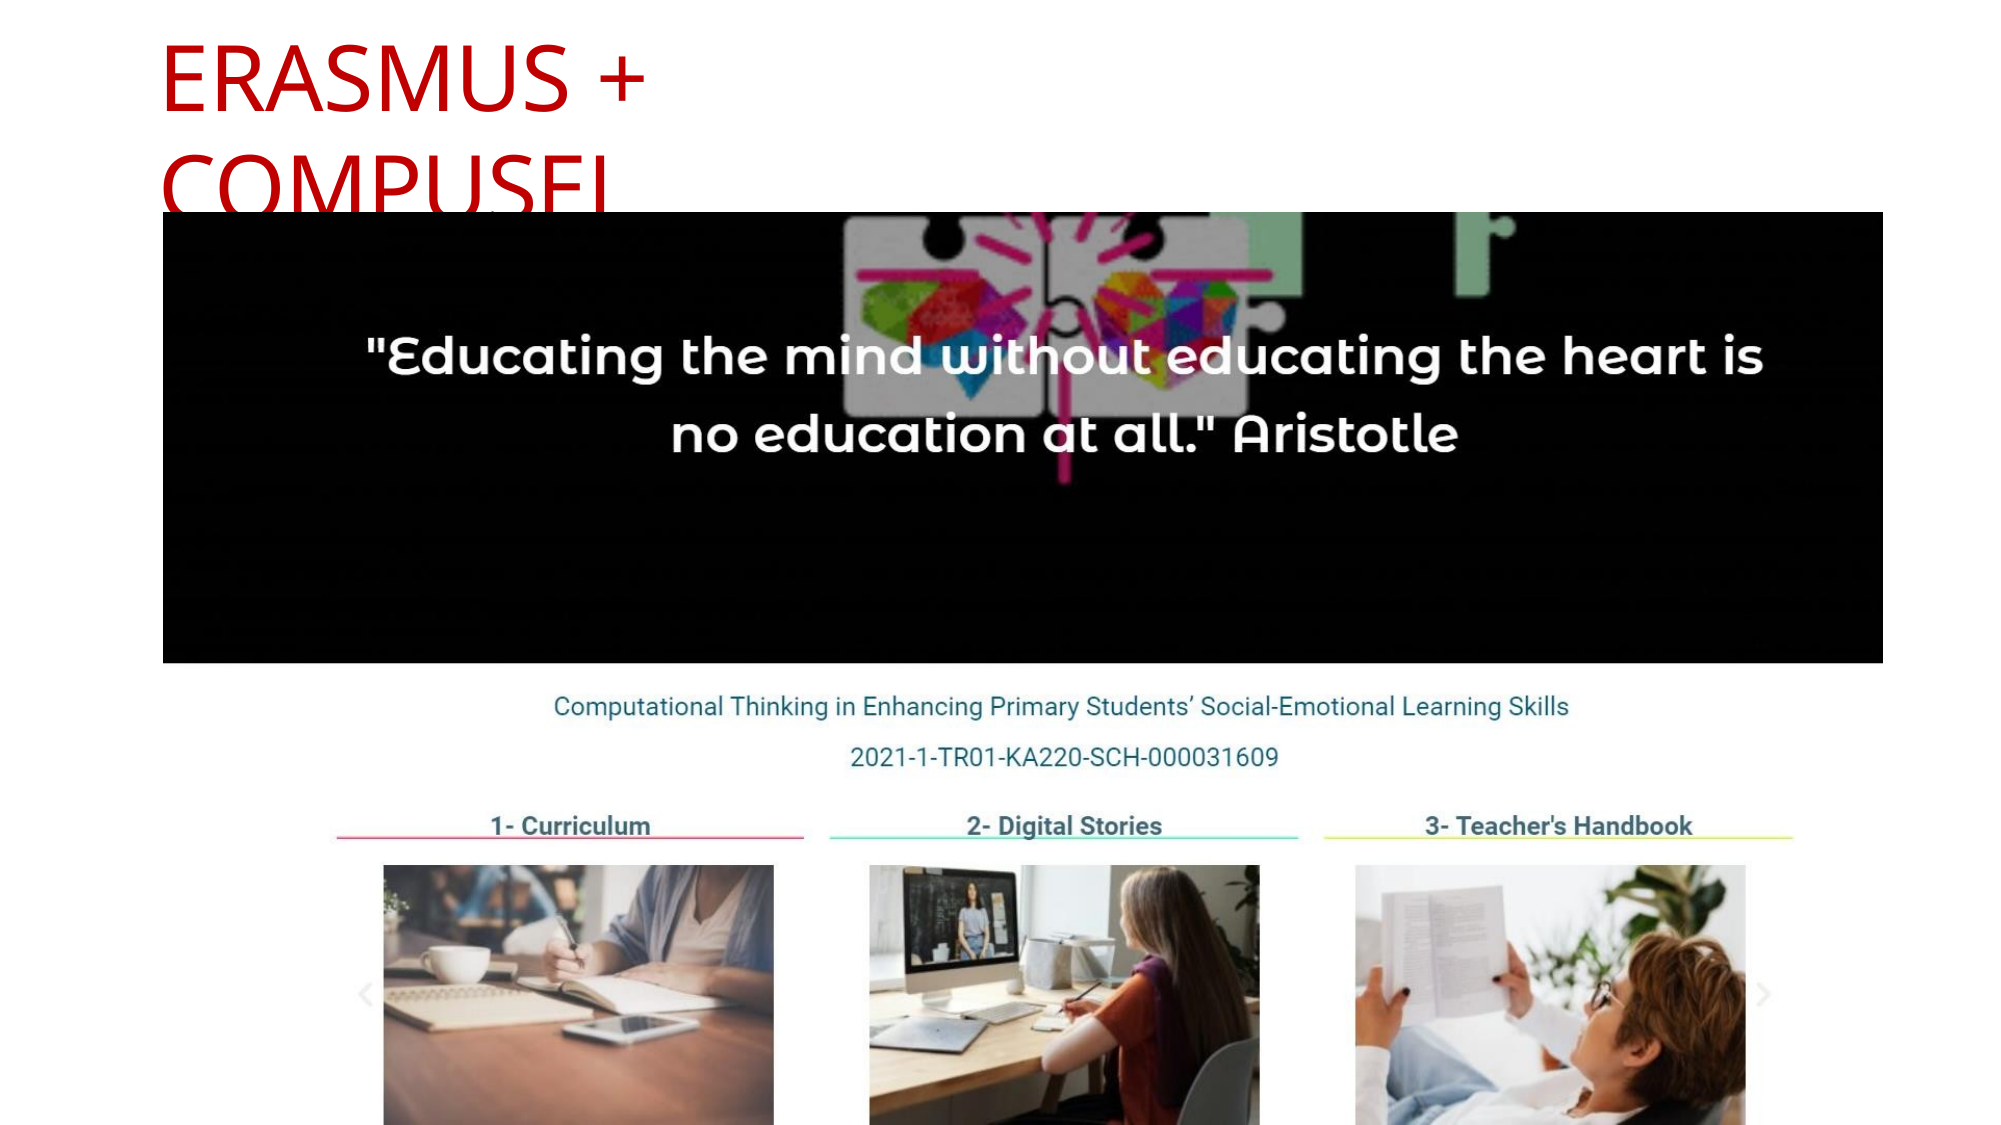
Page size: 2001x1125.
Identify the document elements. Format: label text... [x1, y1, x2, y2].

title ERASMUS + COMPUSEL [156, 17, 1014, 240]
picture [163, 212, 1883, 1125]
